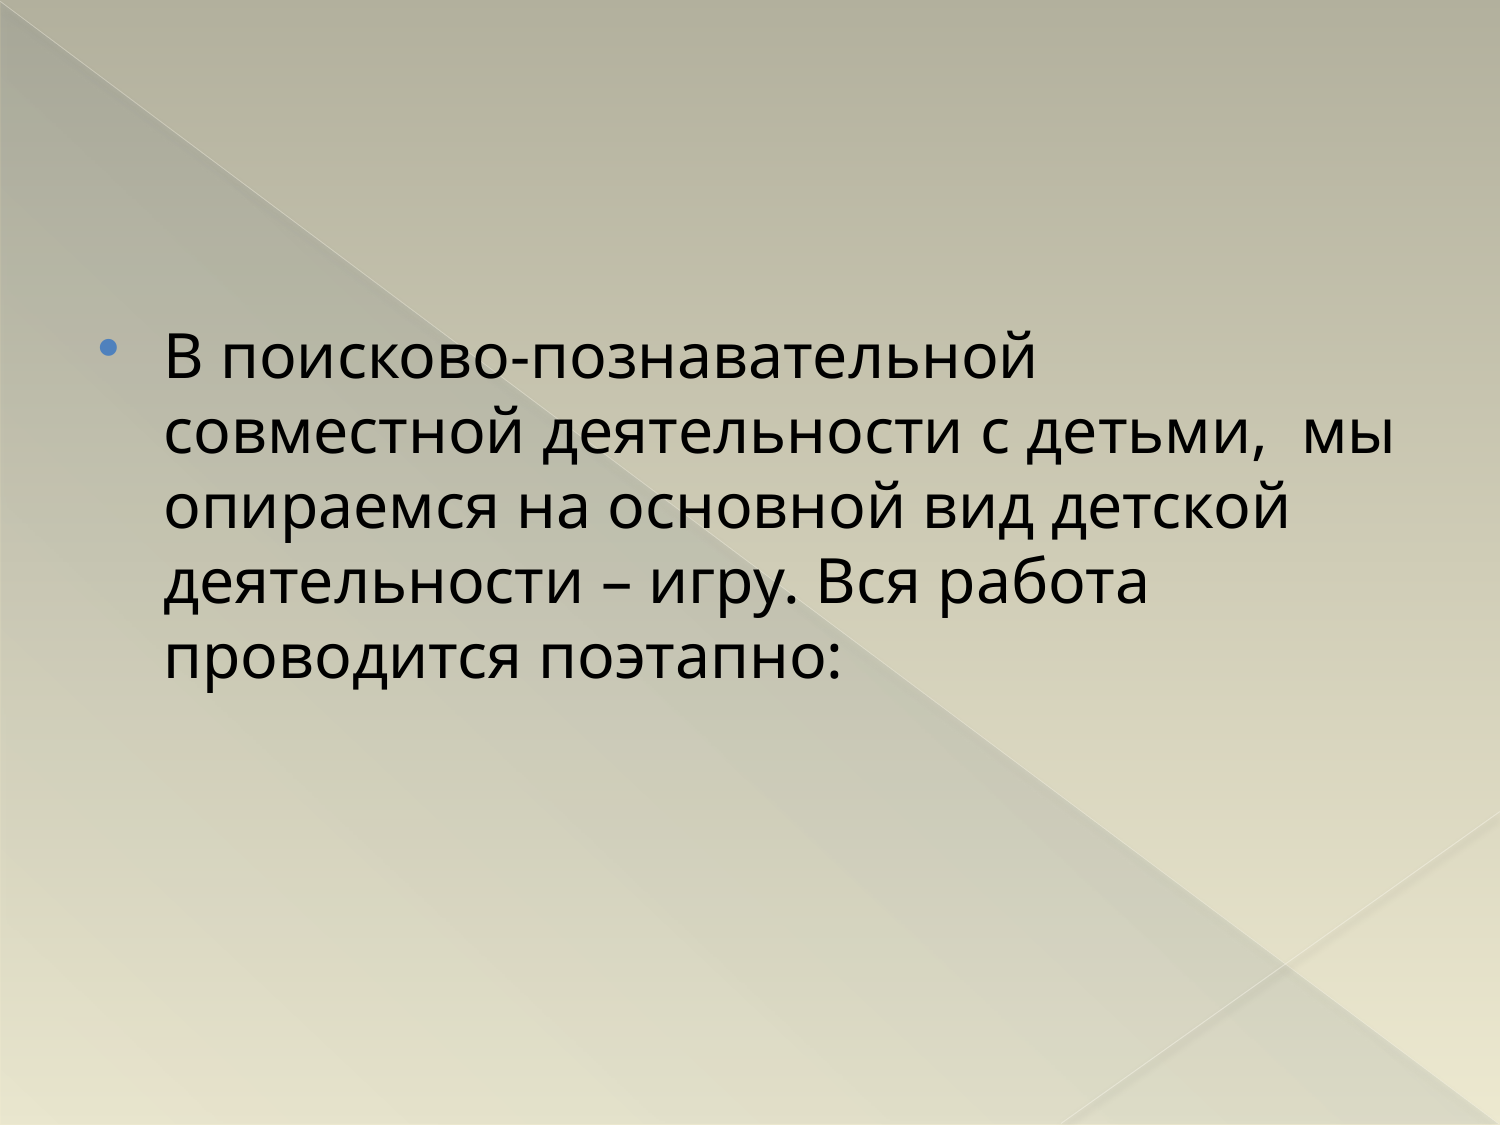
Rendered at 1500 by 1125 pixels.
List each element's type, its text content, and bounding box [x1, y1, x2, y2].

list В поисково-познавательной совместной деятельности с детьми, мы опираемся на основной вид детской деятельности – игру. Вся работа проводится поэтапно: [75, 308, 1425, 1059]
